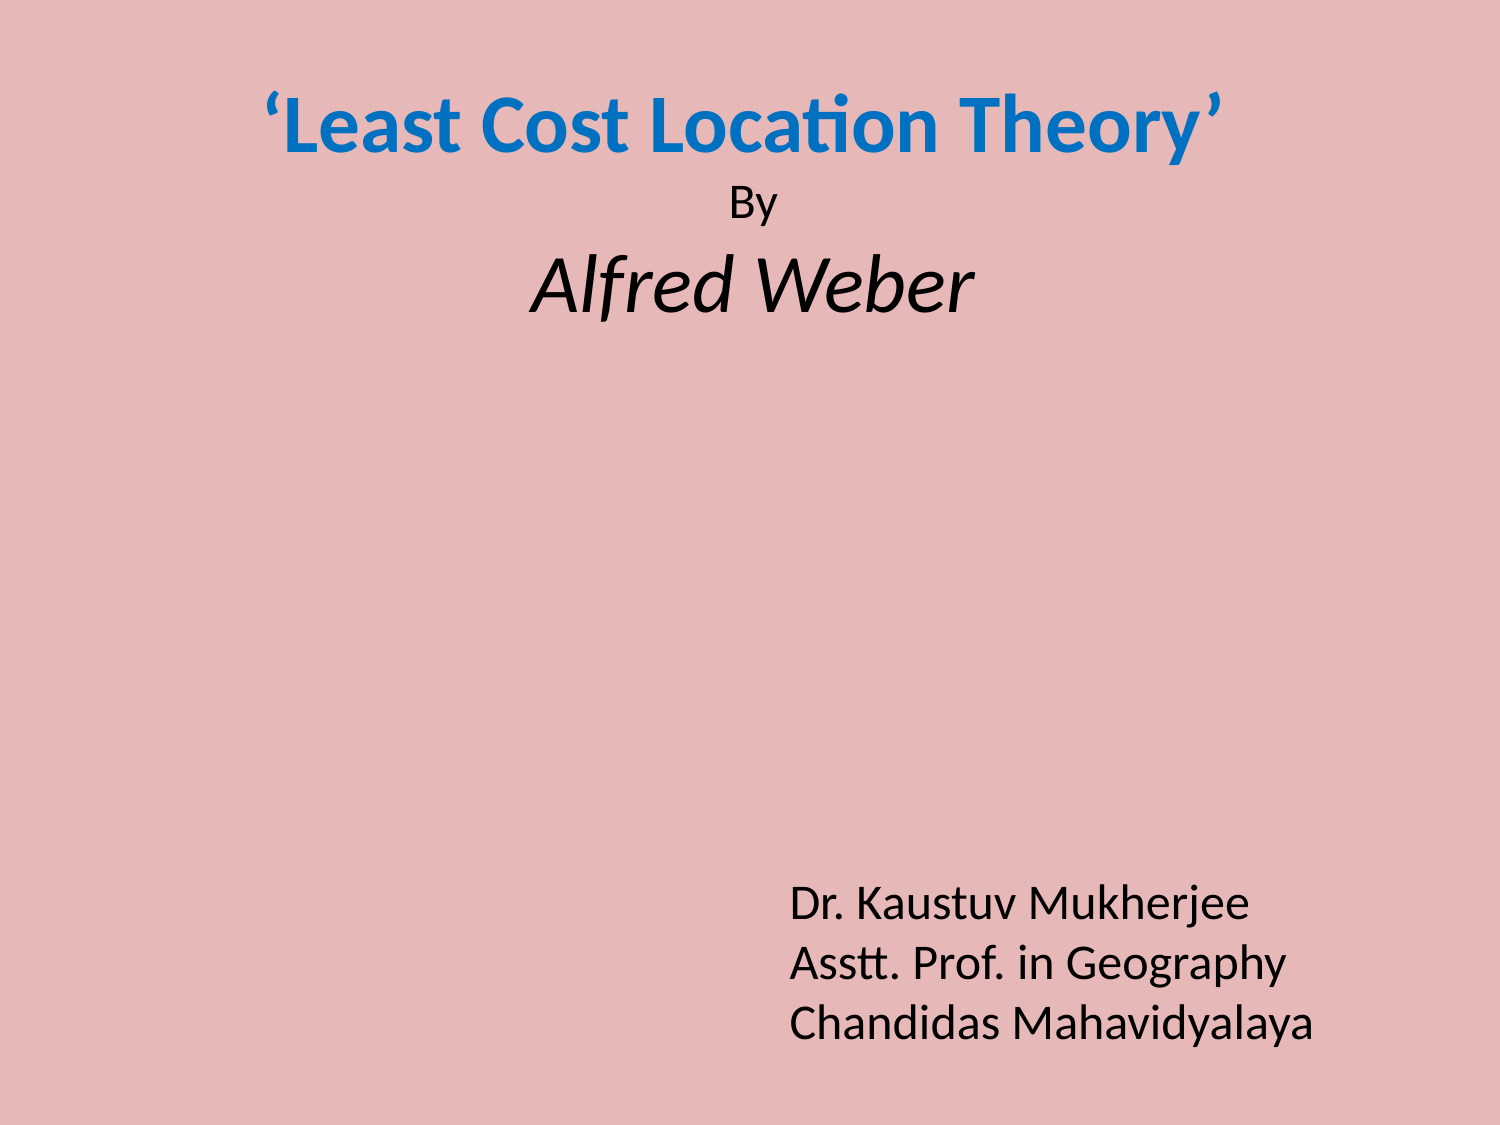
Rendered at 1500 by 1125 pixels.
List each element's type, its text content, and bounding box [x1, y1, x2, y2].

text_box ‘Least Cost Location Theory’ By Alfred Weber [165, 61, 1341, 336]
text_box Dr. Kaustuv Mukherjee Asstt. Prof. in Geography Chandidas Mahavidyalaya [774, 862, 1450, 1058]
